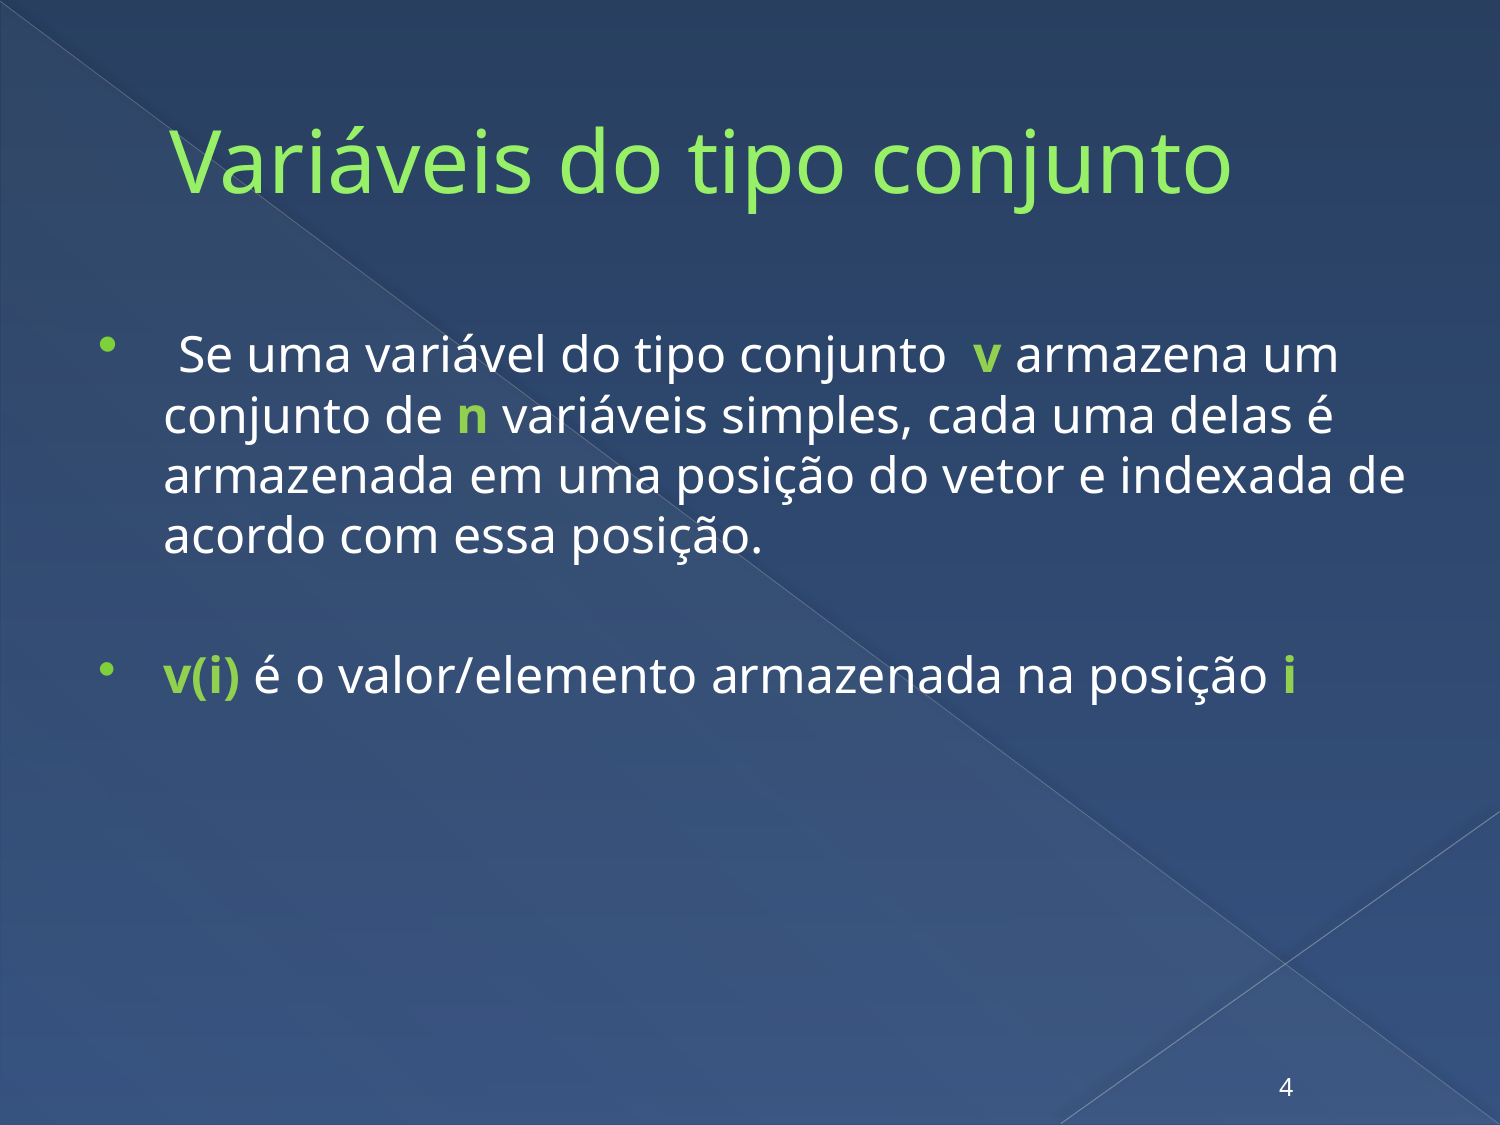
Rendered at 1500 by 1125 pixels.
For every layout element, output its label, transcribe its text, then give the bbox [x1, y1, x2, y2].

title Variáveis do tipo conjunto [75, 43, 1425, 274]
slide_number 4 [1245, 1063, 1328, 1113]
list Se uma variável do tipo conjunto v armazena um conjunto de n variáveis simples, cada uma delas é armazenada em uma posição do vetor e indexada de acordo com essa posição. v(i) é o valor/elemento armazenada na posição i Assim, v(i) é o valor/variável armazenada na posição i . [75, 308, 1425, 1059]
